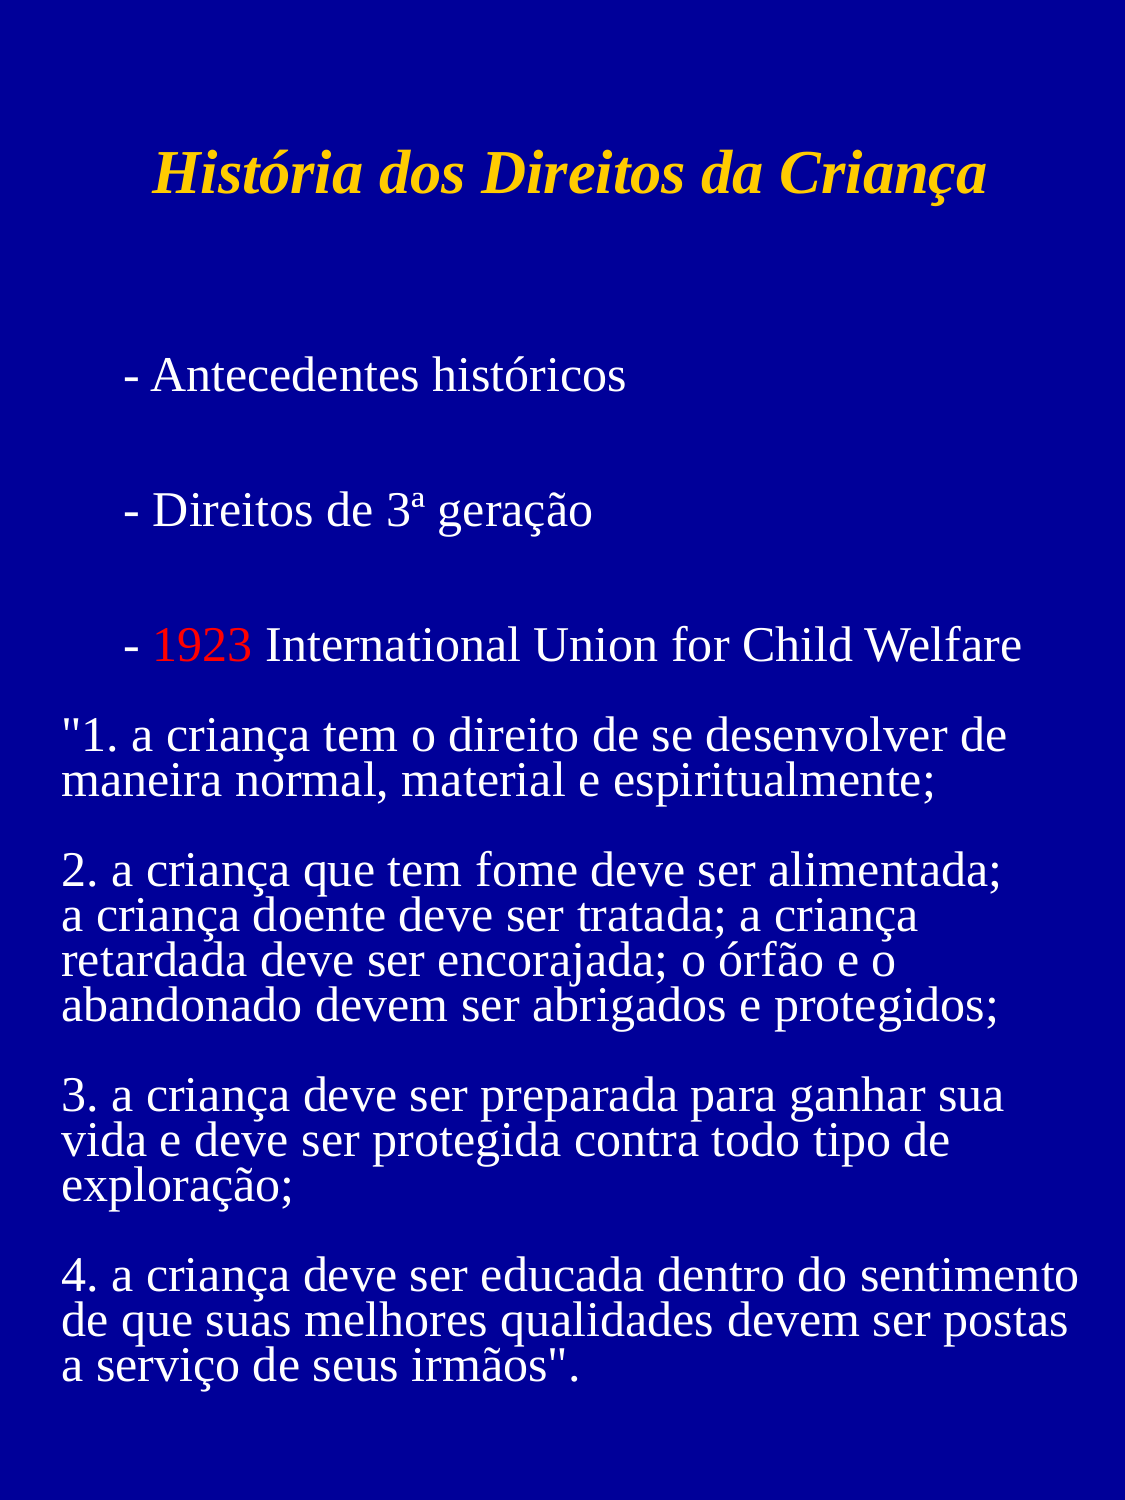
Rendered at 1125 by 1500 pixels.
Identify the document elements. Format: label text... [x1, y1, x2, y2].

text_box História dos Direitos da Criança [0, 123, 1125, 214]
text_box - Antecedentes históricos - Direitos de 3ª geração - 1923 International Union for Child Welfare "1. a criança tem o direito de se desenvolver de maneira normal, material e espiritualmente; 2. a criança que tem fome deve ser alimentada; a criança doente deve ser tratada; a criança retardada deve ser encorajada; o órfão e o abandonado devem ser abrigados e protegidos; 3. a criança deve ser preparada para ganhar sua vida e deve ser protegida contra todo tipo de exploração; 4. a criança deve ser educada dentro do sentimento de que suas melhores qualidades devem ser postas a serviço de seus irmãos". [46, 214, 1109, 1500]
